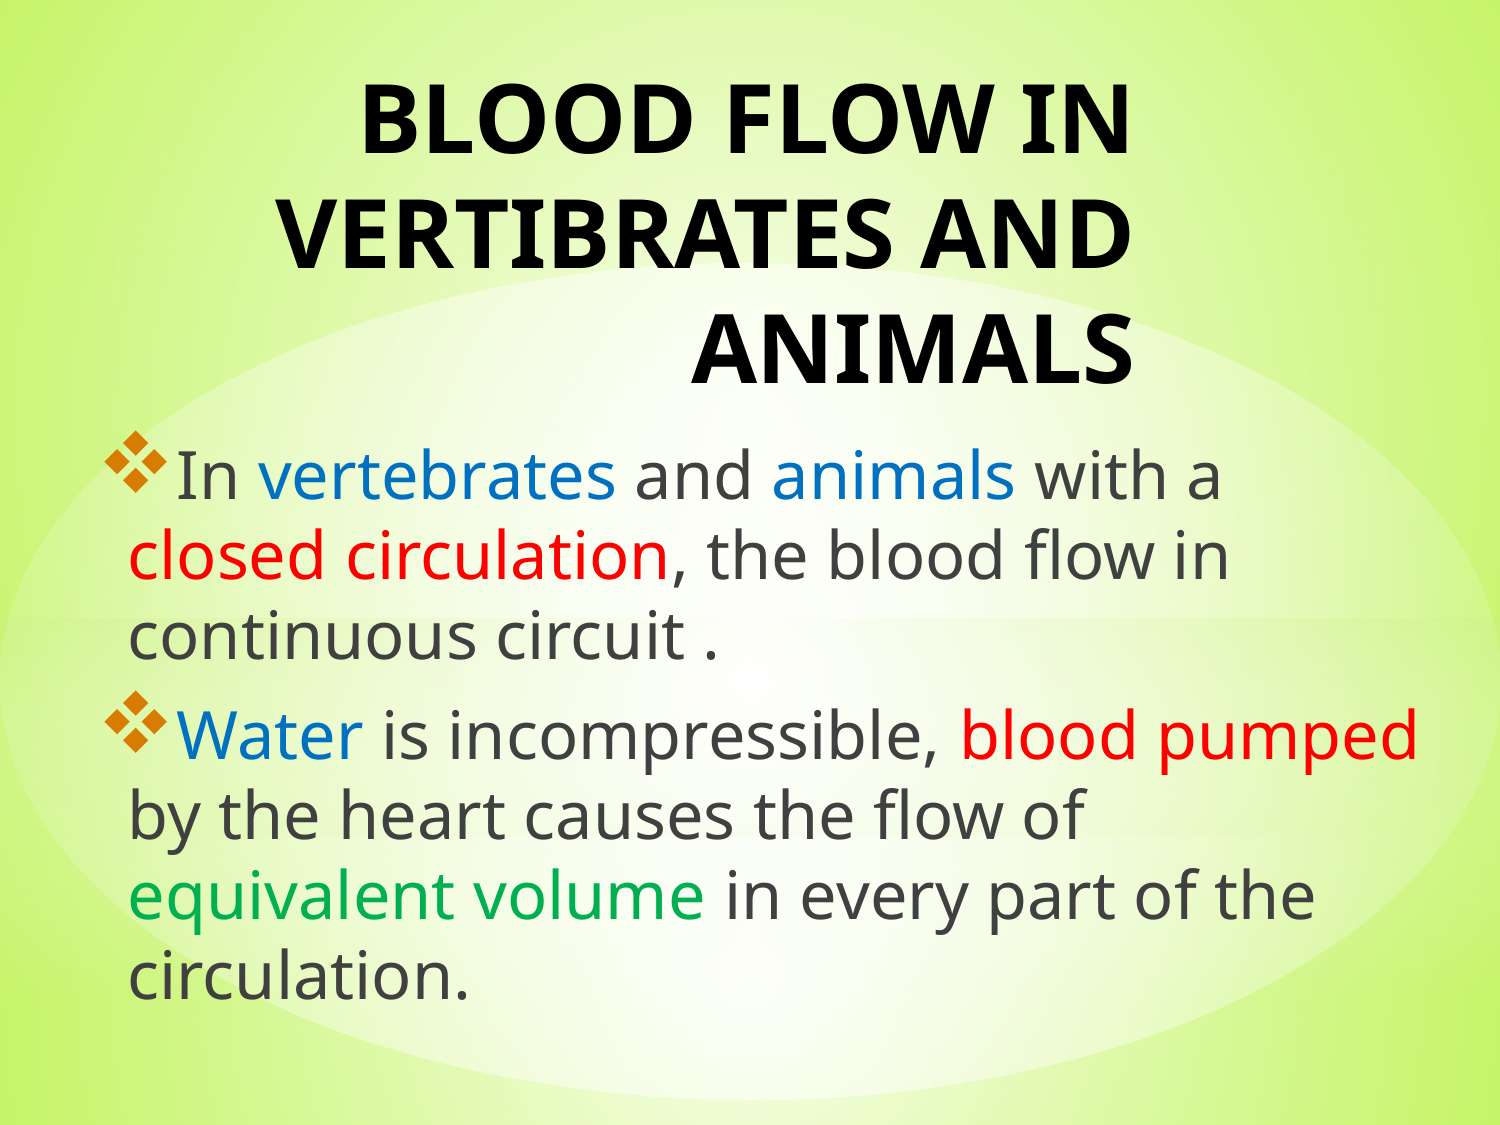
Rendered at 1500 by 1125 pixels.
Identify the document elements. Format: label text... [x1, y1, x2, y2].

list In vertebrates and animals with a closed circulation, the blood flow in continuous circuit . Water is incompressible, blood pumped by the heart causes the flow of equivalent volume in every part of the circulation. [75, 425, 1438, 1038]
title BLOOD FLOW IN VERTIBRATES AND ANIMALS [62, 50, 1150, 238]
